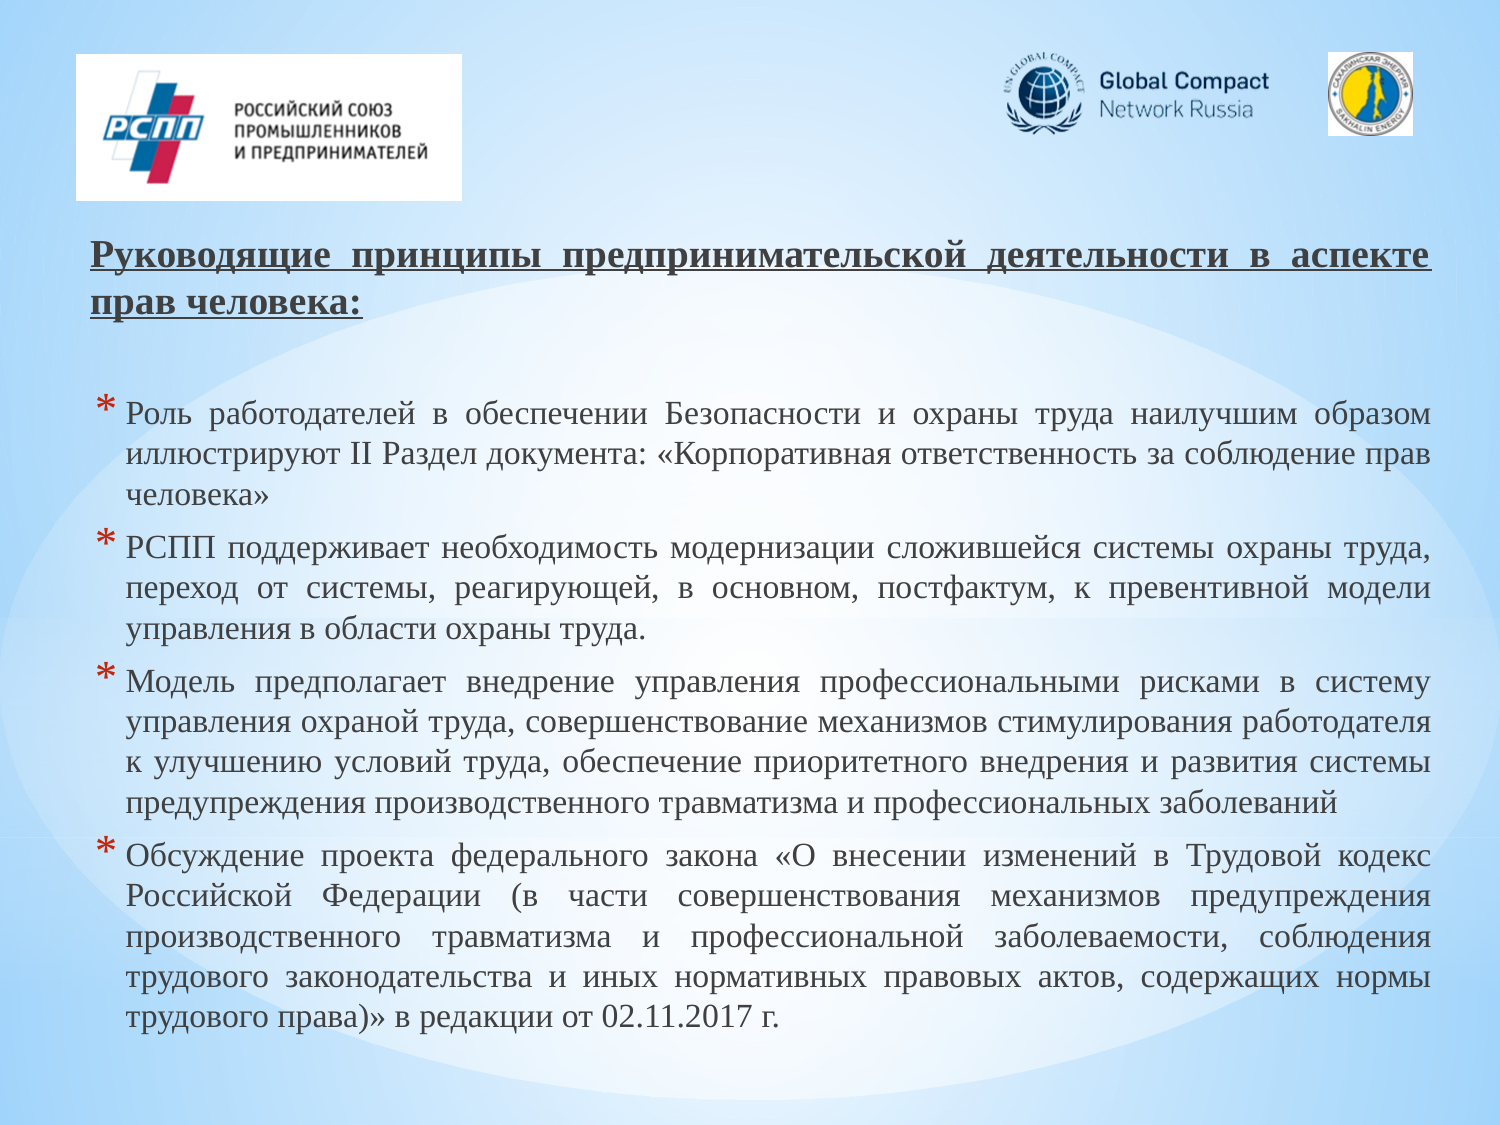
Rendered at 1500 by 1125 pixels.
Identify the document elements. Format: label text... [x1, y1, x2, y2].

list Руководящие принципы предпринимательской деятельности в аспекте прав человека: Роль работодателей в обеспечении Безопасности и охраны труда наилучшим образом иллюстрируют II Раздел документа: «Корпоративная ответственность за соблюдение прав человека» РСПП поддерживает необходимость модернизации сложившейся системы охраны труда, переход от системы, реагирующей, в основном, постфактум, к превентивной модели управления в области охраны труда. Модель предполагает внедрение управления профессиональными рисками в систему управления охраной труда, совершенствование механизмов стимулирования работодателя к улучшению условий труда, обеспечение приоритетного внедрения и развития системы предупреждения производственного травматизма и профессиональных заболеваний Обсуждение проекта федерального закона «О внесении изменений в Трудовой кодекс Российской Федерации (в части совершенствования механизмов предупреждения производственного травматизма и профессиональной заболеваемости, соблюдения трудового законодательства и иных нормативных правовых актов, содержащих нормы трудового права)» в редакции от 02.11.2017 г. [75, 219, 1447, 1059]
picture [997, 49, 1280, 140]
picture [76, 54, 463, 201]
picture [1328, 51, 1414, 136]
